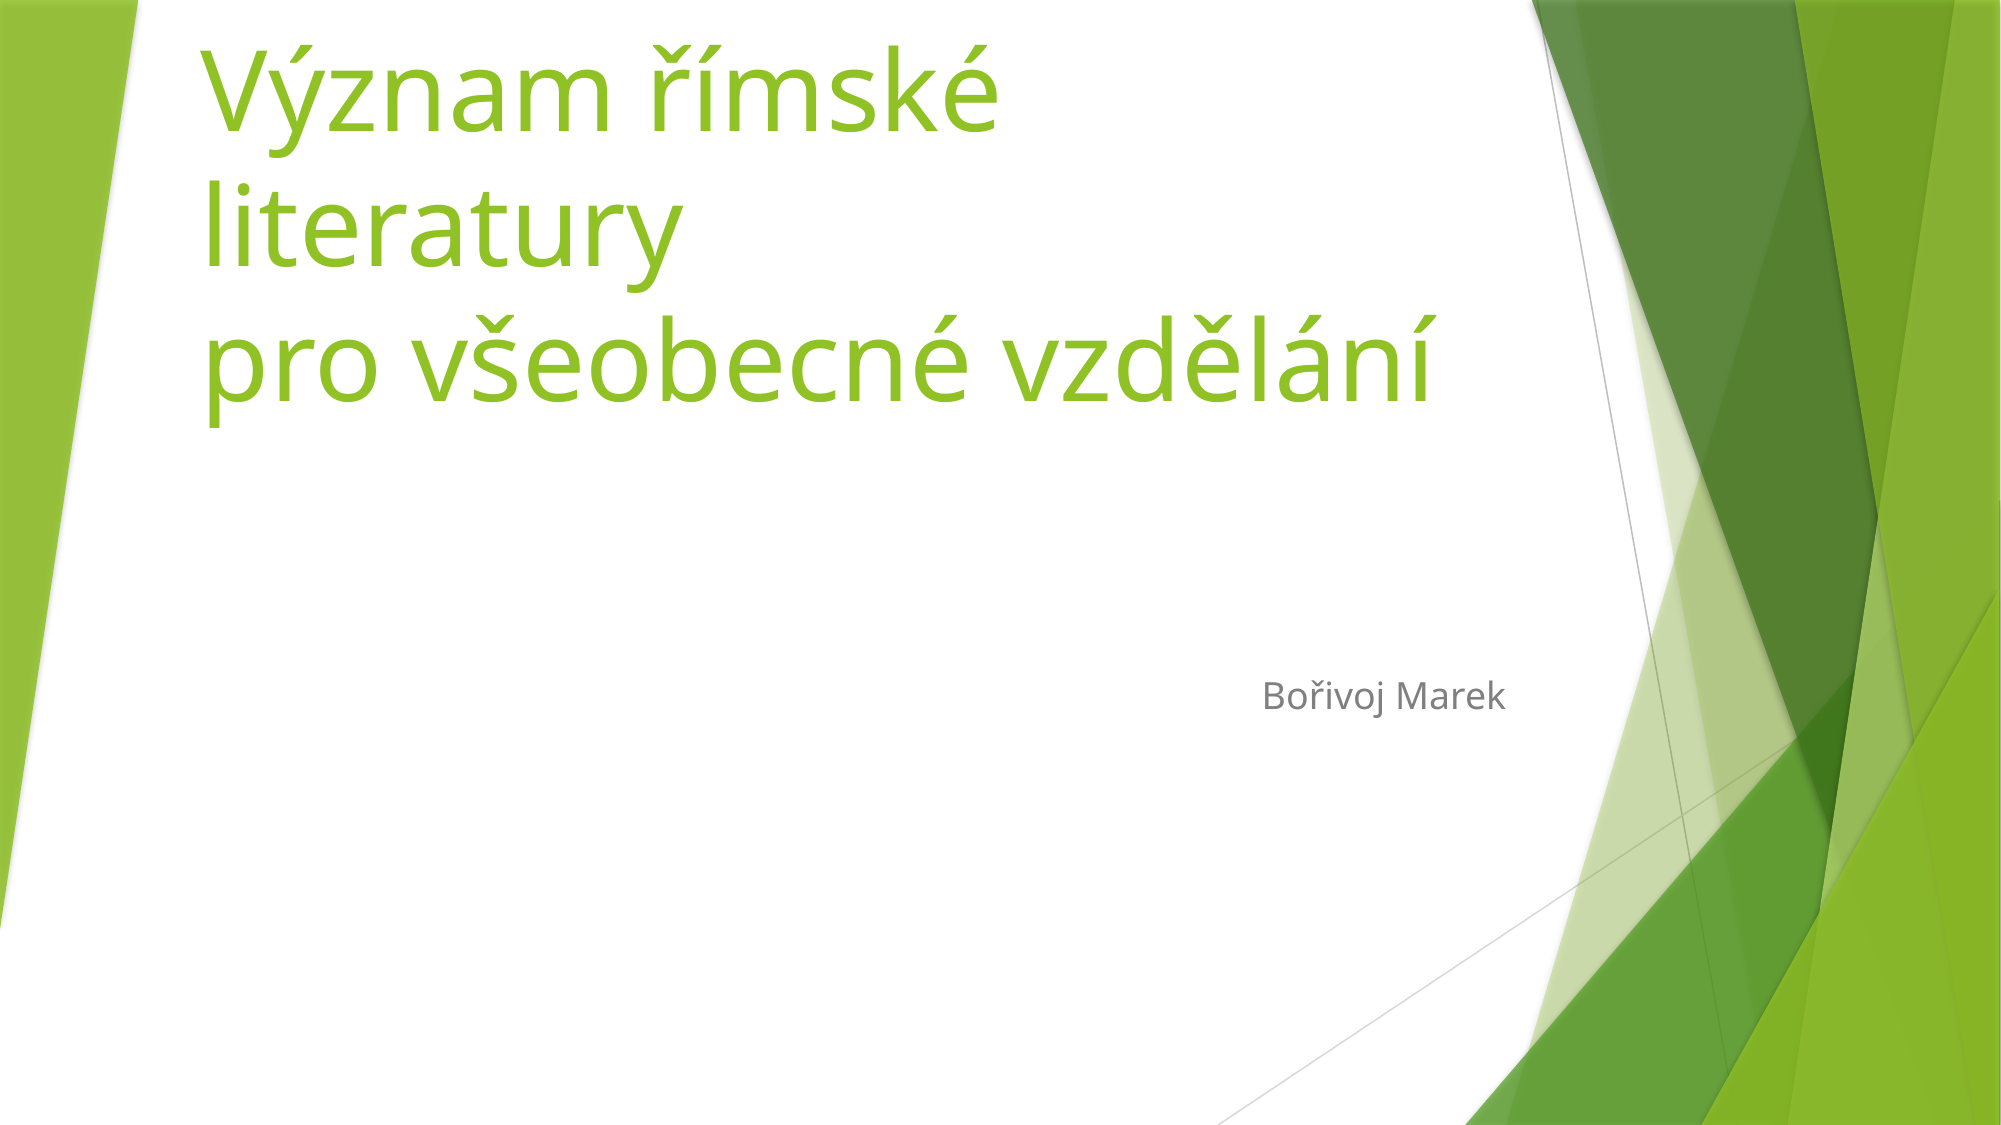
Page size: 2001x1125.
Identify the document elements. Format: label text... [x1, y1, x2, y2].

title Význam římské literatury pro všeobecné vzdělání [185, 161, 1498, 432]
subtitle Bořivoj Marek [247, 664, 1522, 845]
